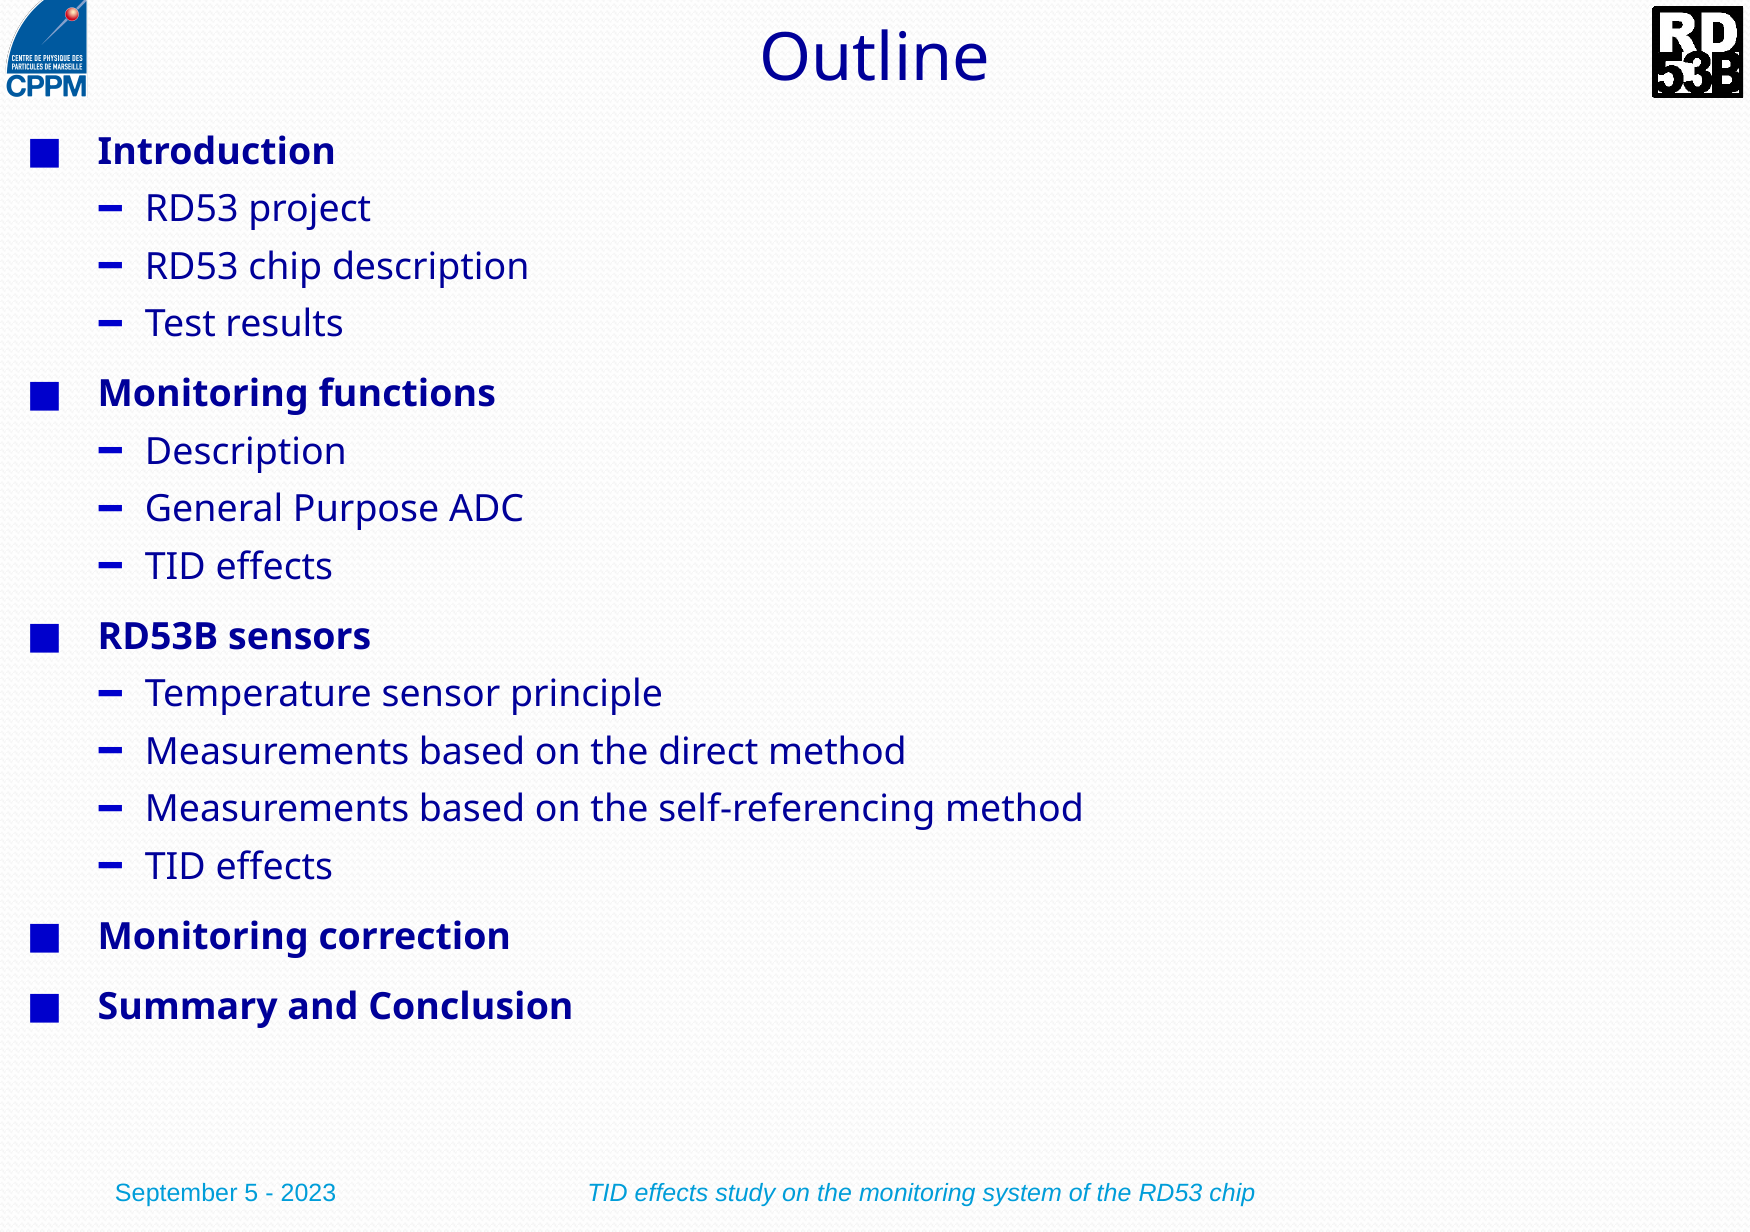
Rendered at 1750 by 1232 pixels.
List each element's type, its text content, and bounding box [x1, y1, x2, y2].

list Introduction RD53 project RD53 chip description Test results Monitoring functions Description General Purpose ADC TID effects RD53B sensors Temperature sensor principle Measurements based on the direct method Measurements based on the self-referencing method TID effects Monitoring correction Summary and Conclusion [15, 114, 1735, 1145]
title Outline [87, 9, 1663, 96]
picture [1652, 6, 1744, 98]
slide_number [87, 1173, 365, 1207]
picture [5, 0, 88, 98]
footer TID effects study on the monitoring system of the RD53 chip [449, 1173, 1395, 1207]
